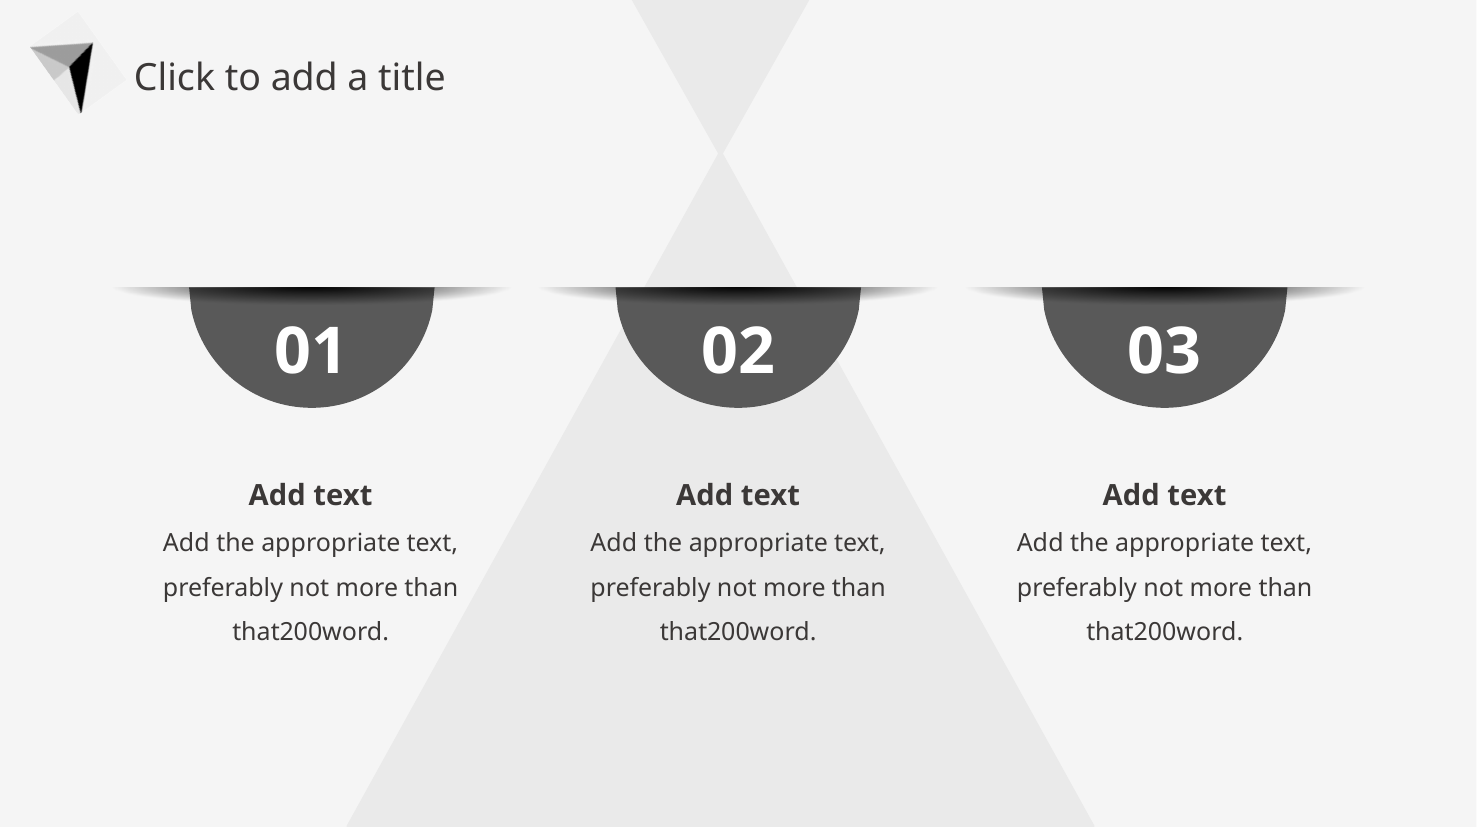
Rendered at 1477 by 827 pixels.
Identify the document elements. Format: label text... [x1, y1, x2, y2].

text_box Add text Add the appropriate text, preferably not more than that200word. [554, 448, 922, 657]
text_box Add text Add the appropriate text, preferably not more than that200word. [127, 448, 495, 657]
picture [534, 287, 942, 305]
picture [30, 13, 108, 114]
text_box Click to add a title [112, 47, 516, 104]
text_box 01 [190, 314, 434, 410]
text_box 02 [616, 314, 860, 410]
picture [108, 287, 516, 305]
picture [960, 287, 1369, 305]
text_box Add text Add the appropriate text, preferably not more than that200word. [981, 448, 1349, 657]
text_box 03 [1042, 314, 1287, 410]
